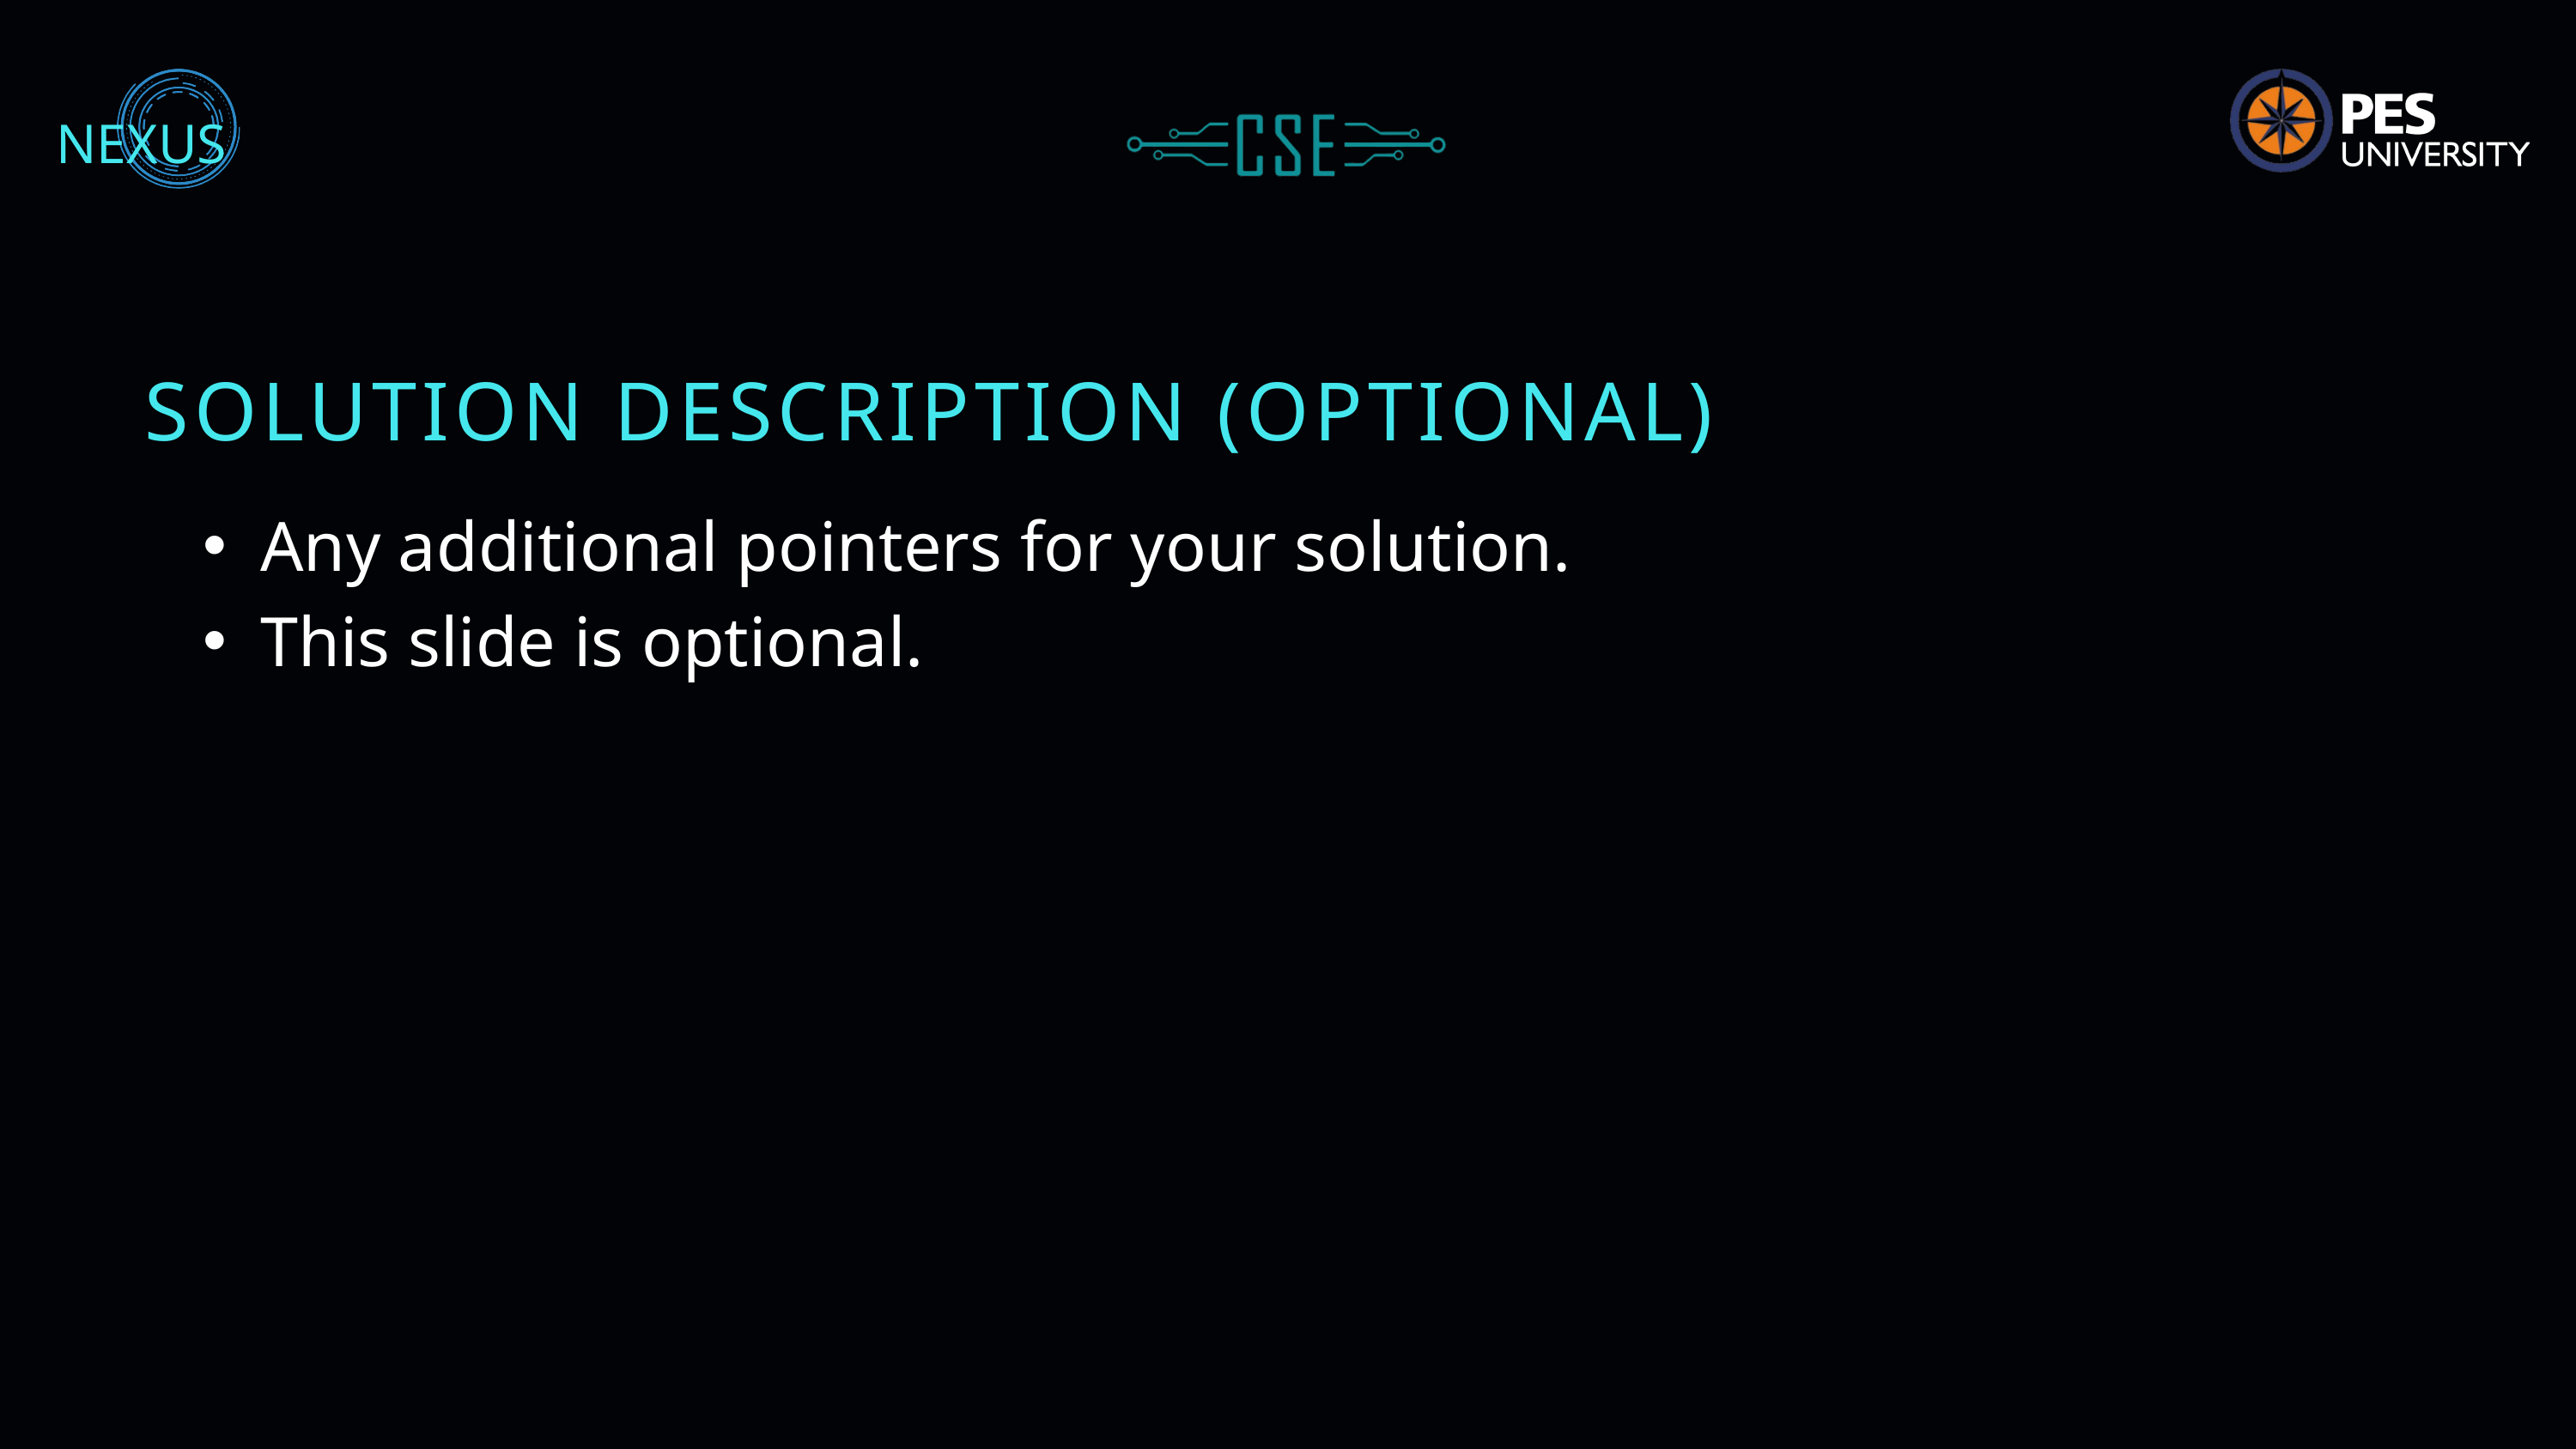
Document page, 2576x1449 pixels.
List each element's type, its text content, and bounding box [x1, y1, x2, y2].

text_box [2227, 69, 2530, 173]
text_box Any additional pointers for your solution. This slide is optional. [144, 489, 2432, 681]
text_box SOLUTION DESCRIPTION (OPTIONAL) [144, 344, 1905, 489]
text_box [1116, 53, 1460, 237]
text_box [56, 69, 301, 189]
